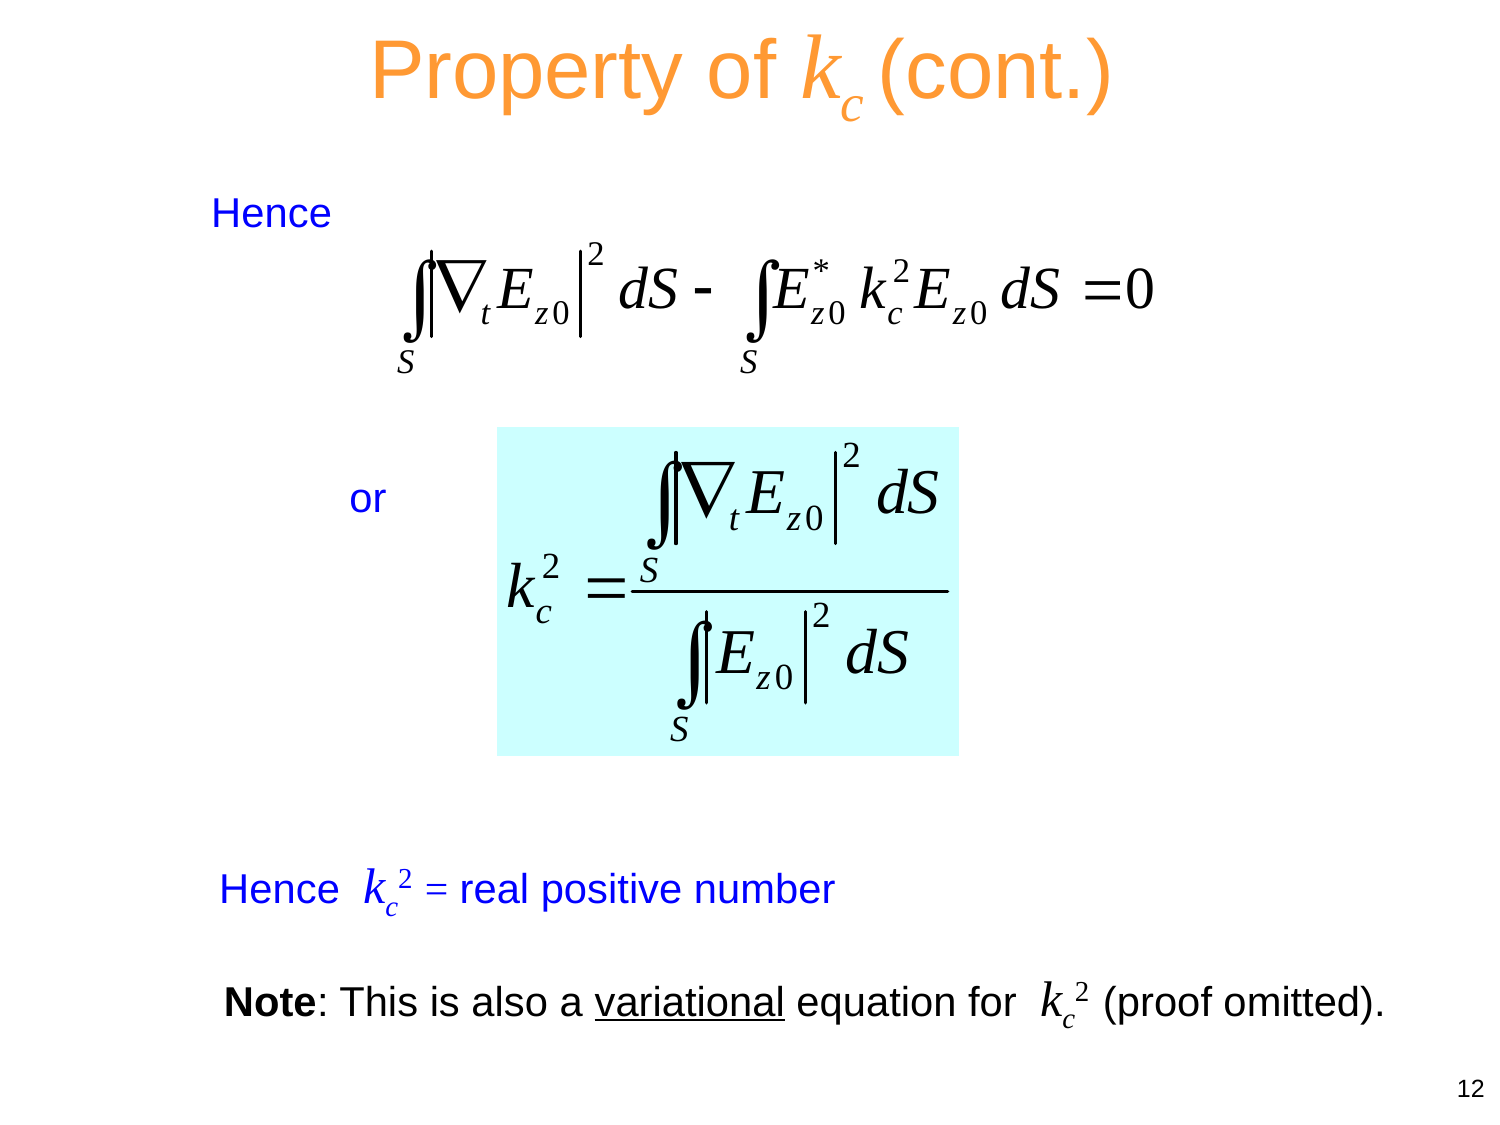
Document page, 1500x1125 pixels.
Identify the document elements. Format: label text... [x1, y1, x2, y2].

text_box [261, 228, 1164, 389]
text_box or [334, 462, 430, 528]
text_box Note: This is also a variational equation for kc2 (proof omitted). [209, 959, 1420, 1043]
slide_number 12 [1187, 1050, 1500, 1125]
text_box Hence kc2 = real positive number [204, 846, 922, 929]
text_box Property of kc (cont.) [332, 0, 1151, 140]
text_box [496, 426, 960, 756]
text_box Hence [196, 178, 385, 244]
